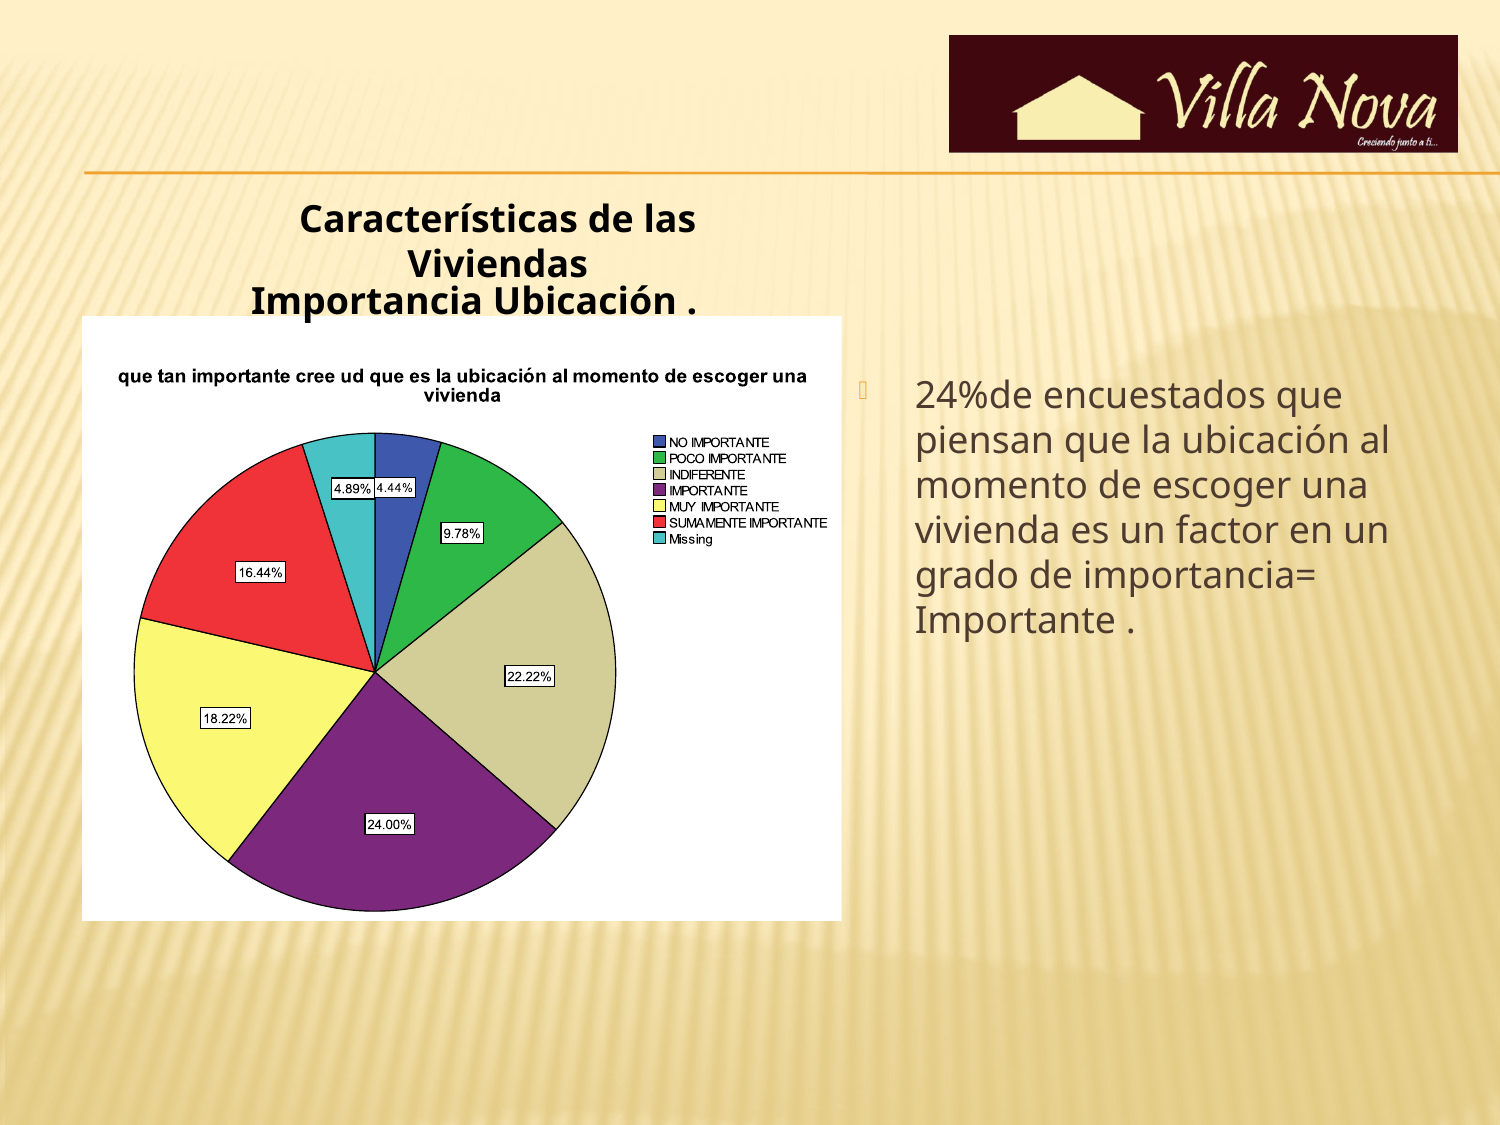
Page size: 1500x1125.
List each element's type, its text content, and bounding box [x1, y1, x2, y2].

text_box Importancia Ubicación . [105, 269, 844, 318]
picture [948, 34, 1458, 153]
text_box Características de las Viviendas [199, 187, 797, 293]
list 24%de encuestados que piensan que la ubicación al momento de escoger una vivienda es un factor en un grado de importancia= Importante . [851, 363, 1464, 917]
picture [81, 316, 842, 921]
